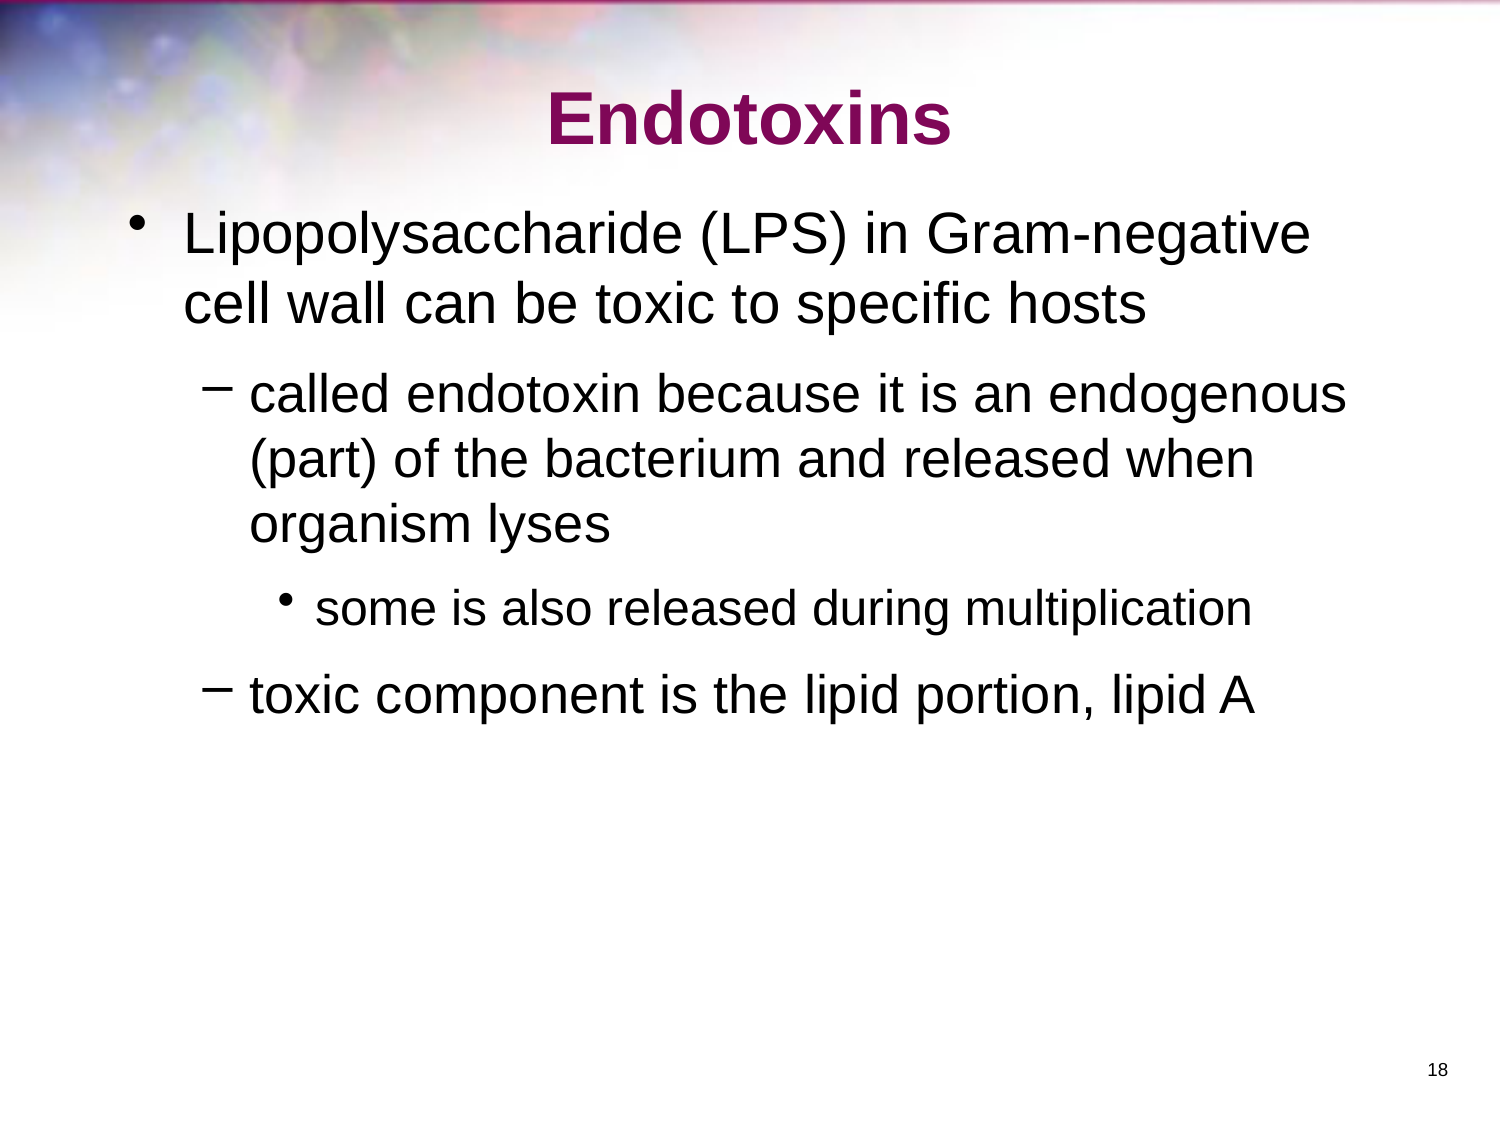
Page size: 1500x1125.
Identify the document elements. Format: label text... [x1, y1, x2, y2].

slide_number 18 [1412, 1049, 1500, 1101]
title Endotoxins [137, 62, 1363, 175]
list Lipopolysaccharide (LPS) in Gram-negative cell wall can be toxic to specific hosts called endotoxin because it is an endogenous (part) of the bacterium and released when organism lyses some is also released during multiplication toxic component is the lipid portion, lipid A [112, 187, 1388, 750]
picture [0, 0, 1500, 413]
